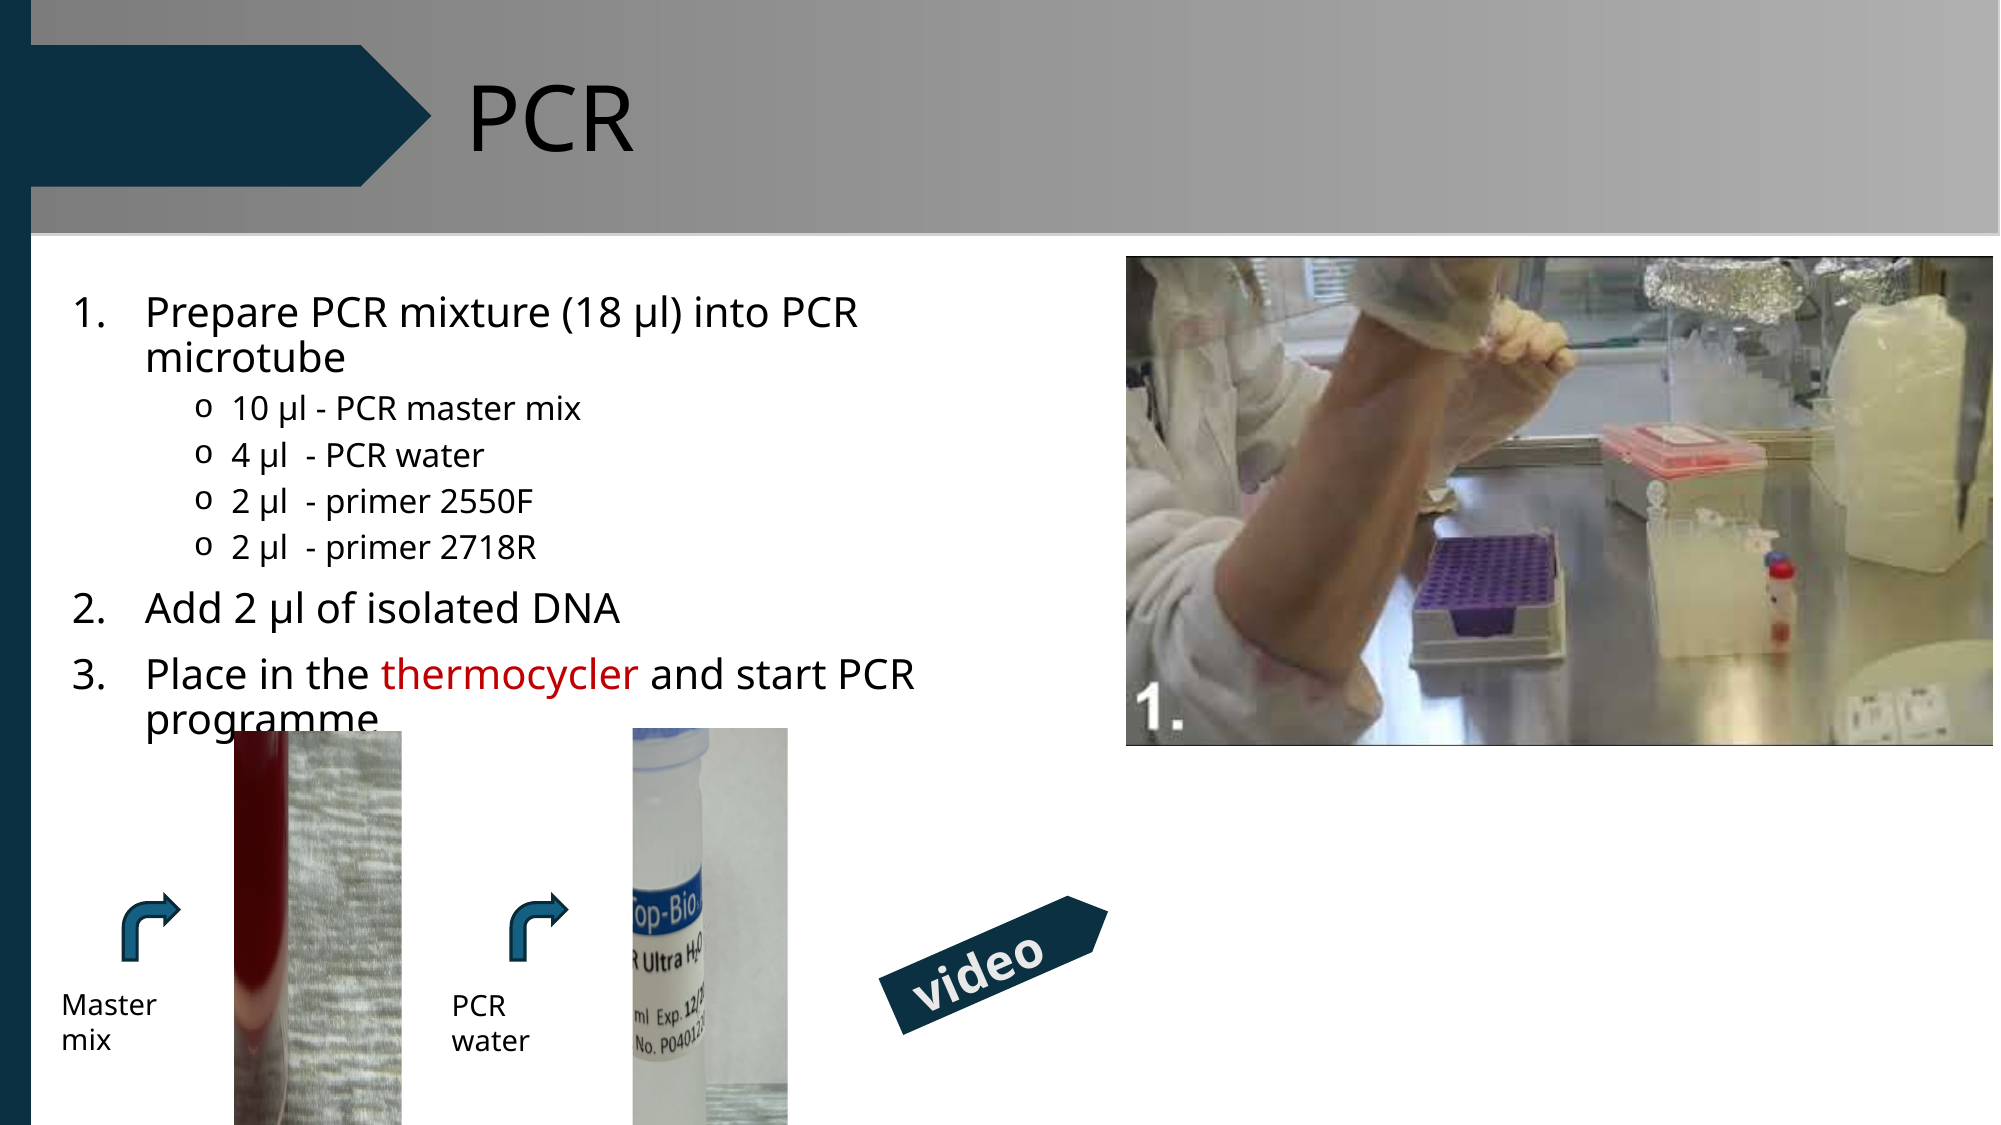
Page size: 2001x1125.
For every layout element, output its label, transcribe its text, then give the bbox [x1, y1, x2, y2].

picture [632, 728, 789, 1125]
list Prepare PCR mixture (18 μl) into PCR microtube 10 μl - PCR master mix 4 μl - PCR water 2 μl - primer 2550F 2 μl - primer 2718R Add 2 μl of isolated DNA Place in the thermocycler and start PCR programme [56, 232, 1019, 826]
text_box [121, 891, 182, 962]
text_box Master mix [46, 979, 216, 1064]
text_box PCR water [436, 980, 606, 1066]
text_box PCR [450, 12, 2000, 231]
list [1124, 255, 1994, 747]
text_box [881, 910, 1125, 996]
text_box [31, 0, 2000, 236]
picture [233, 730, 402, 1125]
text_box [31, 45, 432, 187]
text_box [509, 891, 569, 962]
